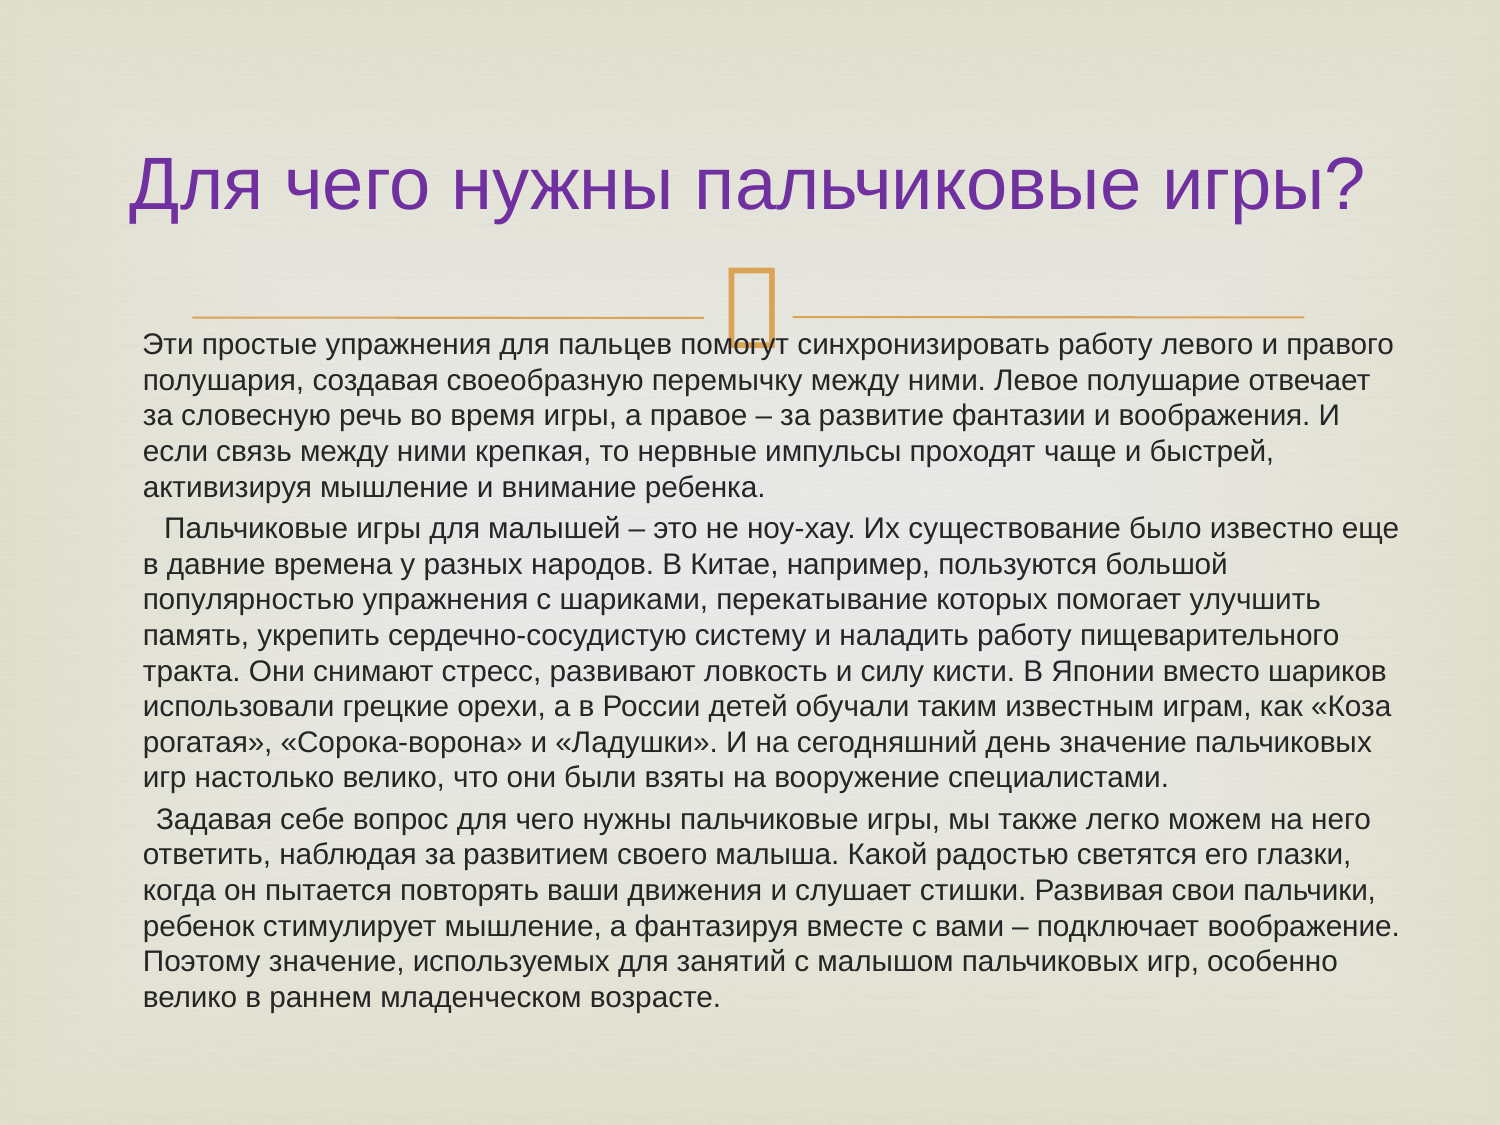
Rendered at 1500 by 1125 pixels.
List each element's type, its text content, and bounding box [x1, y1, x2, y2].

list Эти простые упражнения для пальцев помогут синхронизировать работу левого и правого полушария, создавая своеобразную перемычку между ними. Левое полушарие отвечает за словесную речь во время игры, а правое – за развитие фантазии и воображения. И если связь между ними крепкая, то нервные импульсы проходят чаще и быстрей, активизируя мышление и внимание ребенка. Пальчиковые игры для малышей – это не ноу-хау. Их существование было известно еще в давние времена у разных народов. В Китае, например, пользуются большой популярностью упражнения с шариками, перекатывание которых помогает улучшить память, укрепить сердечно-сосудистую систему и наладить работу пищеварительного тракта. Они снимают стресс, развивают ловкость и силу кисти. В Японии вместо шариков использовали грецкие орехи, а в России детей обучали таким известным играм, как «Коза рогатая», «Сорока-ворона» и «Ладушки». И на сегодняшний день значение пальчиковых игр настолько велико, что они были взяты на вооружение специалистами. Задавая себе вопрос для чего нужны пальчиковые игры, мы также легко можем на него ответить, наблюдая за развитием своего малыша. Какой радостью светятся его глазки, когда он пытается повторять ваши движения и слушает стишки. Развивая свои пальчики, ребенок стимулирует мышление, а фантазируя вместе с вами – подключает воображение. Поэтому значение, используемых для занятий с малышом пальчиковых игр, особенно велико в раннем младенческом возрасте. [75, 317, 1425, 1067]
title Для чего нужны пальчиковые игры? [112, 93, 1386, 267]
